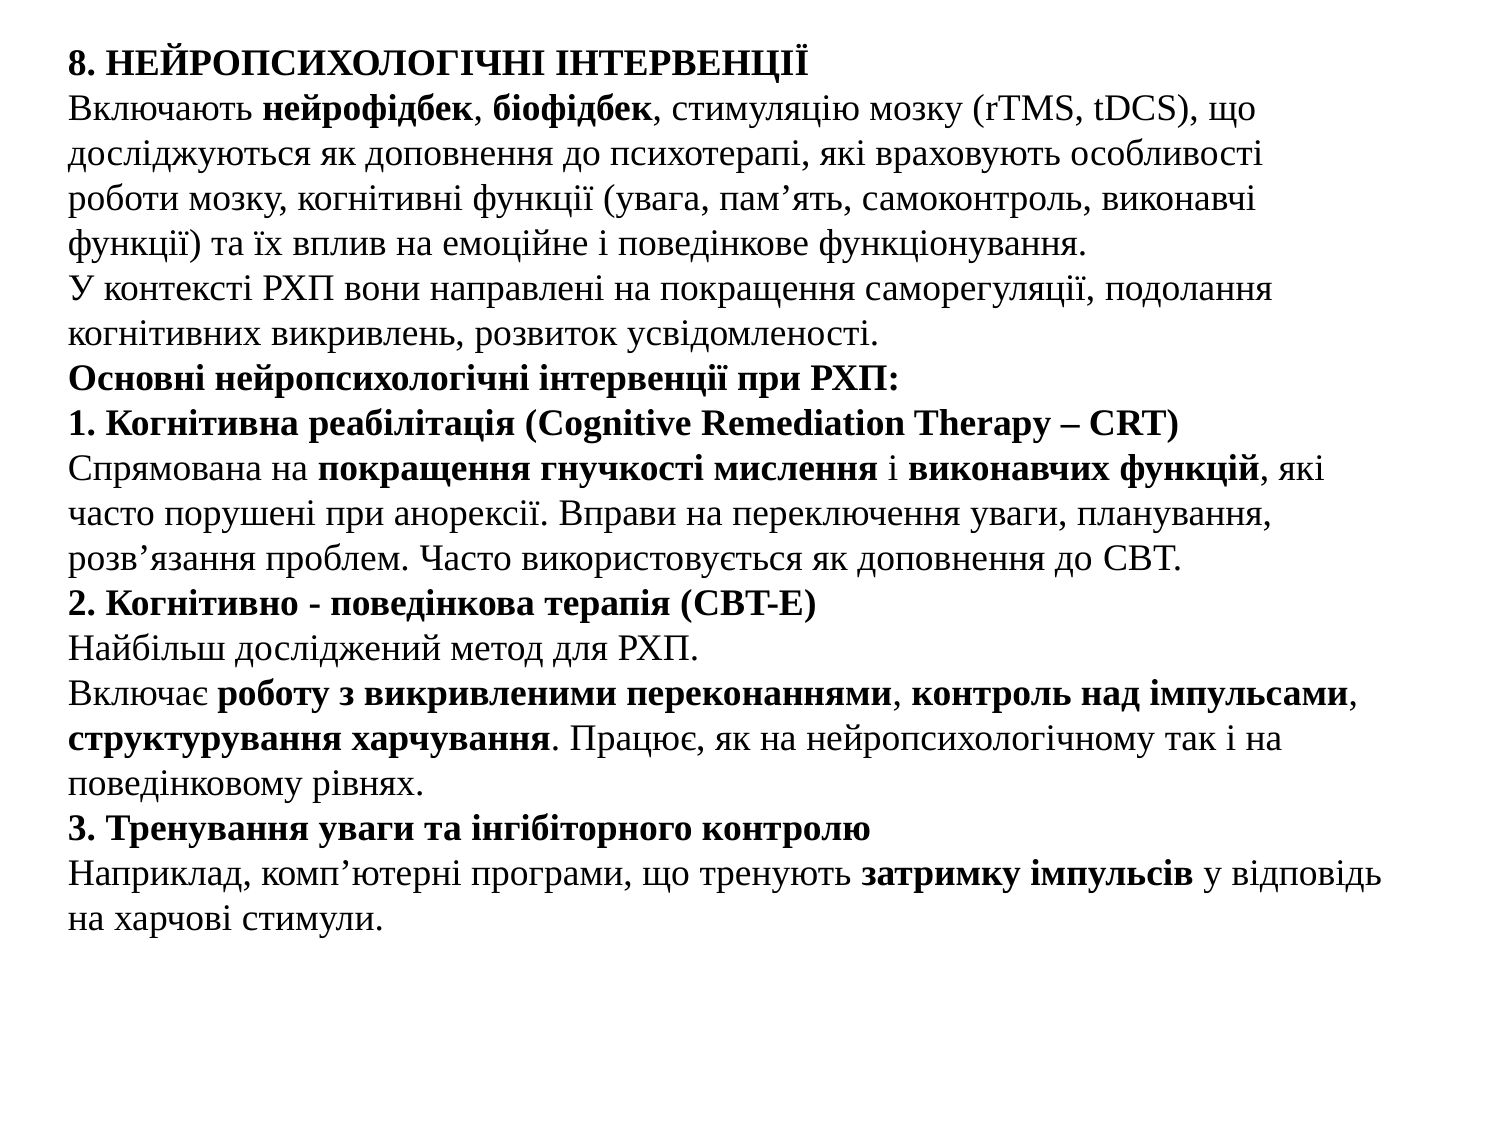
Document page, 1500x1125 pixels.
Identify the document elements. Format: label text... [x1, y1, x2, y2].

text_box 8. НЕЙРОПСИХОЛОГІЧНІ ІНТЕРВЕНЦІЇ Включають нейрофідбек, біофідбек, стимуляцію мозку (rTMS, tDCS), що досліджуються як доповнення до психотерапі, які враховують особливості роботи мозку, когнітивні функції (увага, пам’ять, самоконтроль, виконавчі функції) та їх вплив на емоційне і поведінкове функціонування. У контексті РХП вони направлені на покращення саморегуляції, подолання когнітивних викривлень, розвиток усвідомленості. Основні нейропсихологічні інтервенції при РХП: 1. Когнітивна реабілітація (Cognitive Remediation Therapy – CRT) Спрямована на покращення гнучкості мислення і виконавчих функцій, які часто порушені при анорексії. Вправи на переключення уваги, планування, розв’язання проблем. Часто використовується як доповнення до CBT. 2. Когнітивно - поведінкова терапія (CBT-E) Найбільш досліджений метод для РХП. Включає роботу з викривленими переконаннями, контроль над імпульсами, структурування харчування. Працює, як на нейропсихологічному так і на поведінковому рівнях. 3. Тренування уваги та інгібіторного контролю Наприклад, комп’ютерні програми, що тренують затримку імпульсів у відповідь на харчові стимули. [53, 30, 1400, 1036]
